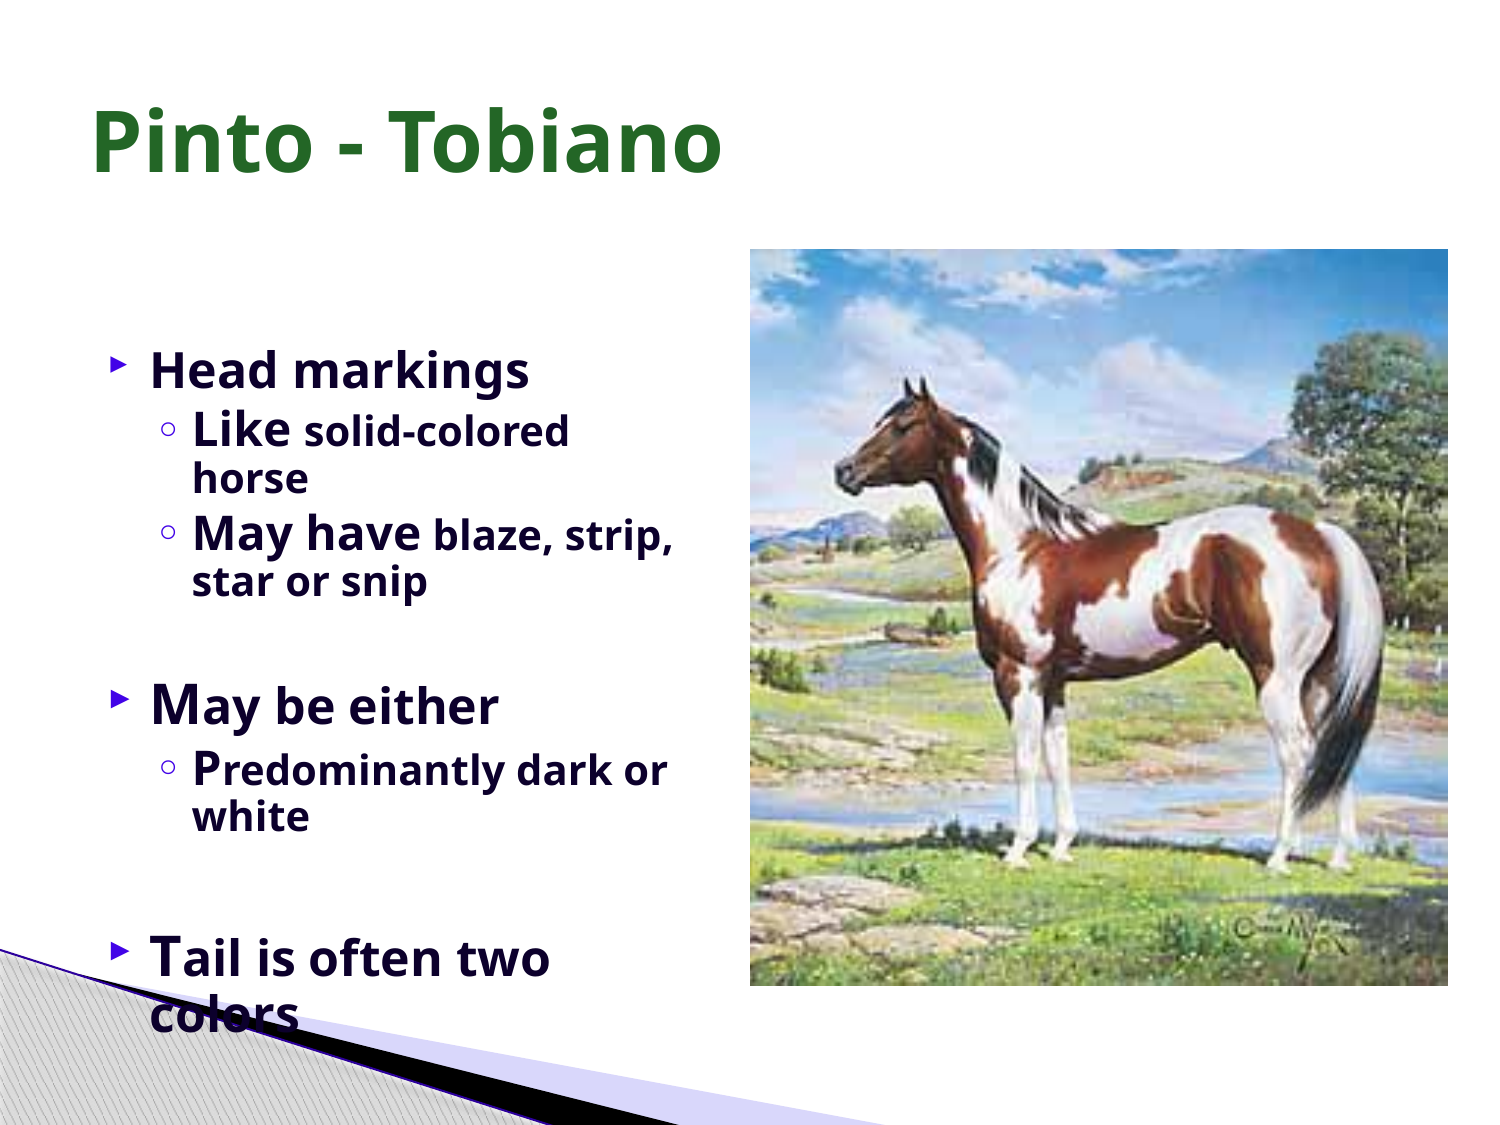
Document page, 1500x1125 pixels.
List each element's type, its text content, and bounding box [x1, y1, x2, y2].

list Head markings Like solid-colored horse May have blaze, strip, star or snip May be either Predominantly dark or white Tail is often two colors [75, 337, 713, 1075]
title Pinto - Tobiano [75, 45, 1425, 233]
picture [749, 249, 1448, 986]
